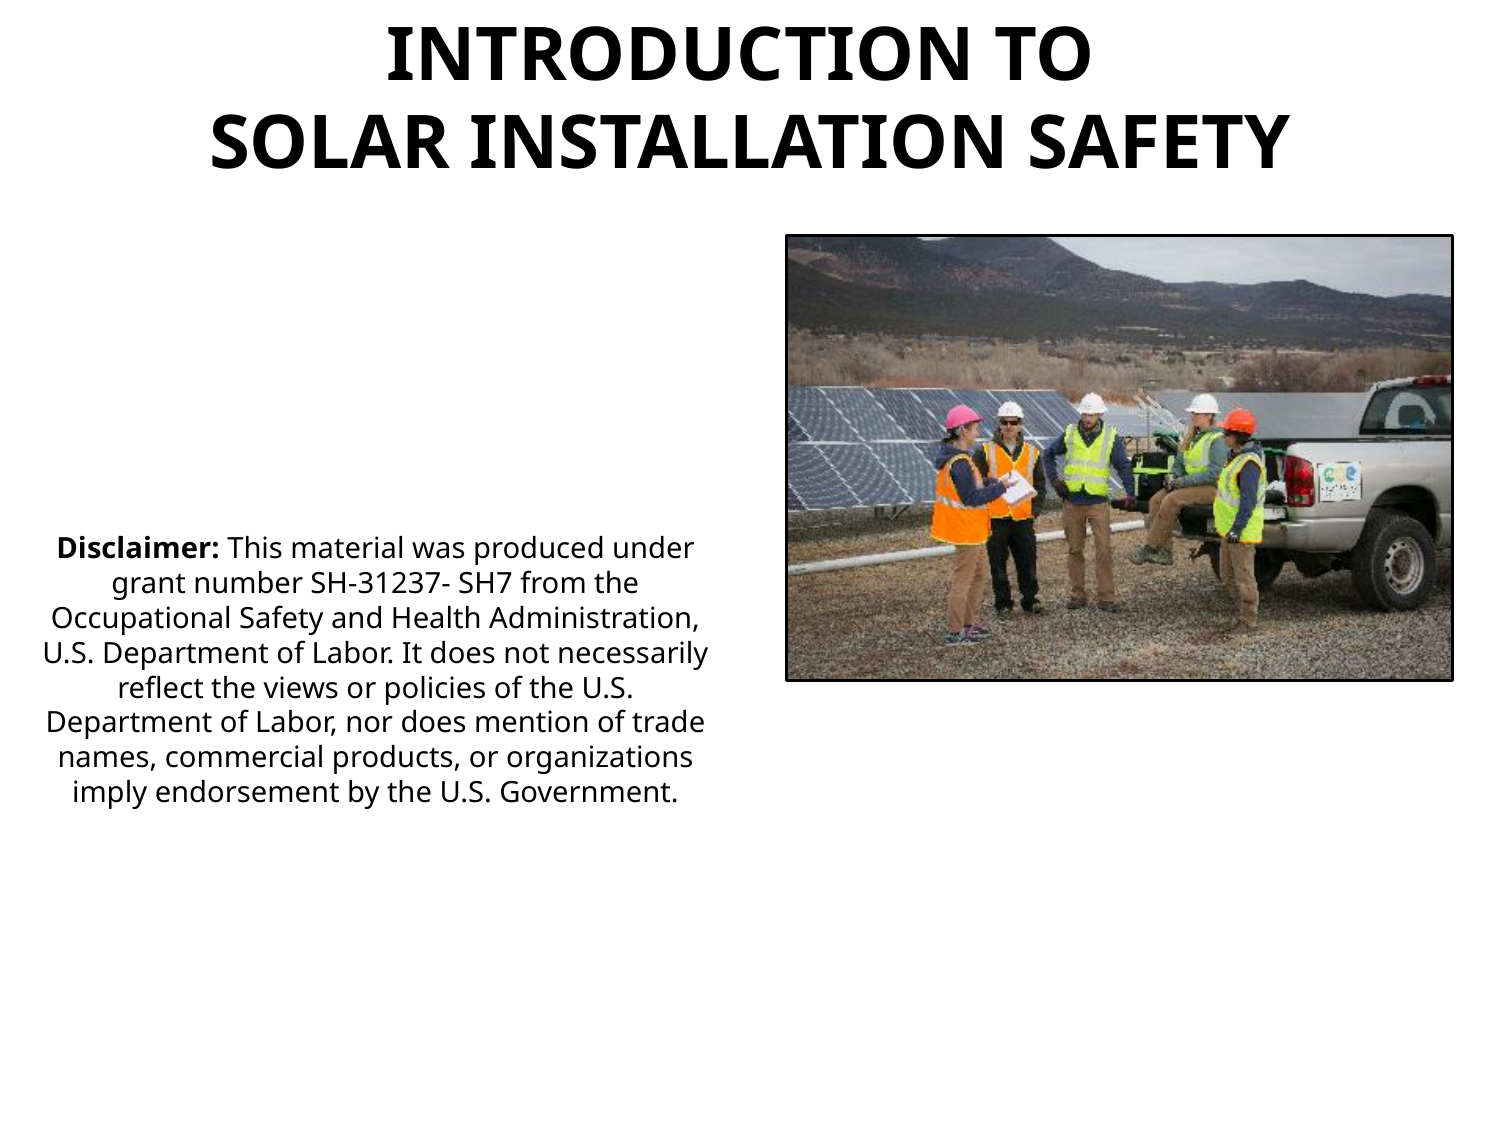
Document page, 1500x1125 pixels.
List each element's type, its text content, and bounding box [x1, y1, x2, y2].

title Introduction to Solar Installation Safety [0, 0, 1500, 193]
picture [787, 236, 1452, 680]
text_box Disclaimer: This material was produced under grant number SH-31237- SH7 from the Occupational Safety and Health Administration, U.S. Department of Labor. It does not necessarily reflect the views or policies of the U.S. Department of Labor, nor does mention of trade names, commercial products, or organizations imply endorsement by the U.S. Government. [15, 521, 736, 817]
